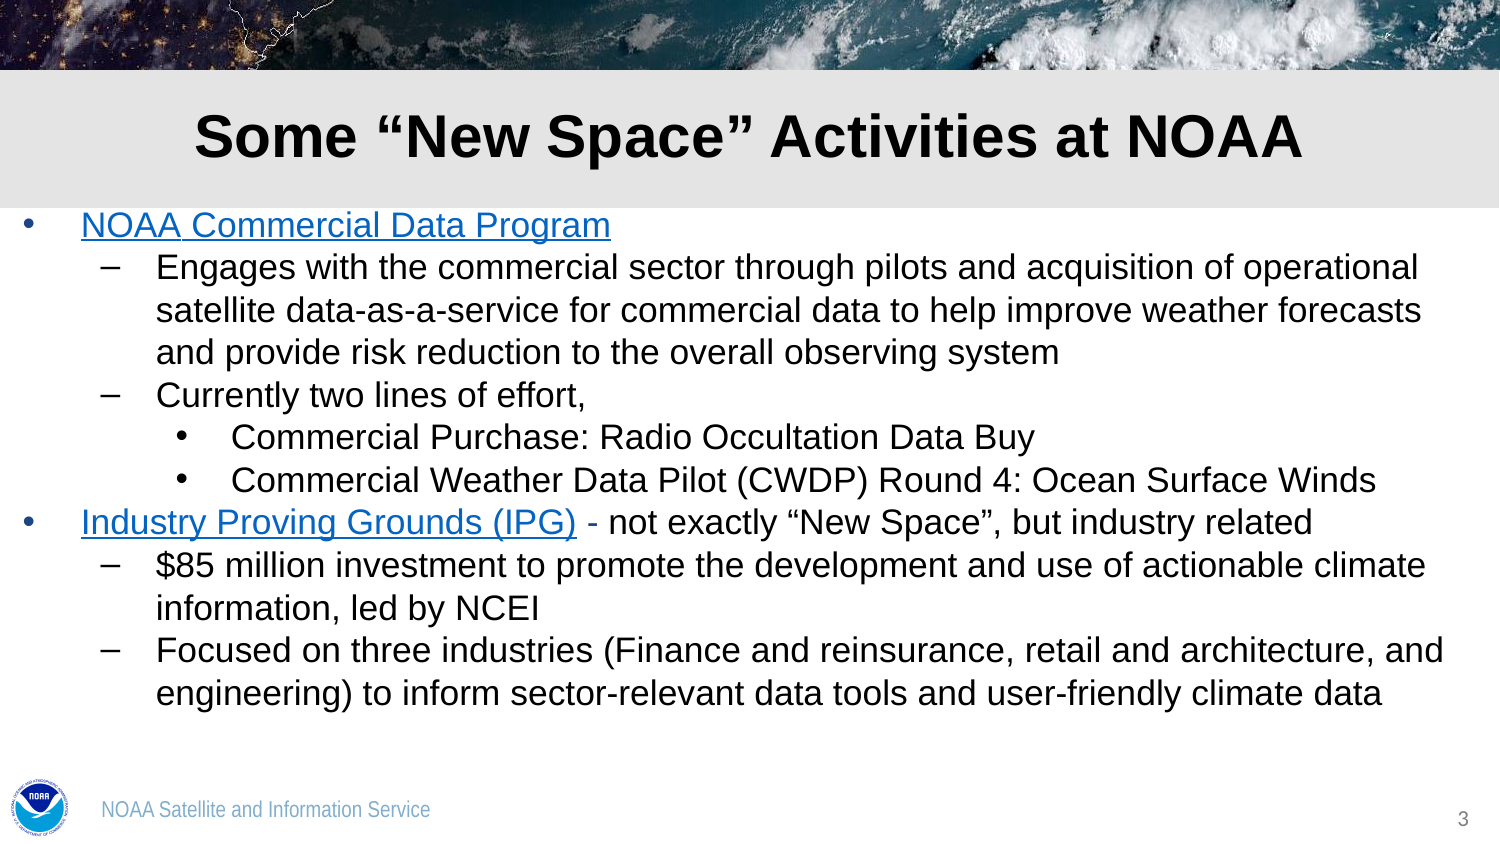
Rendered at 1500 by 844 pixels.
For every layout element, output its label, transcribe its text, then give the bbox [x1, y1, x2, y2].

list NOAA Commercial Data Program Engages with the commercial sector through pilots and acquisition of operational satellite data-as-a-service for commercial data to help improve weather forecasts and provide risk reduction to the overall observing system Currently two lines of effort, Commercial Purchase: Radio Occultation Data Buy Commercial Weather Data Pilot (CWDP) Round 4: Ocean Surface Winds Industry Proving Grounds (IPG) - not exactly “New Space”, but industry related $85 million investment to promote the development and use of actionable climate information, led by NCEI Focused on three industries (Finance and reinsurance, retail and architecture, and engineering) to inform sector-relevant data tools and user-friendly climate data [0, 190, 1495, 756]
picture [7, 775, 72, 840]
subtitle Some “New Space” Activities at NOAA [26, 97, 1474, 179]
picture [0, 0, 1500, 70]
